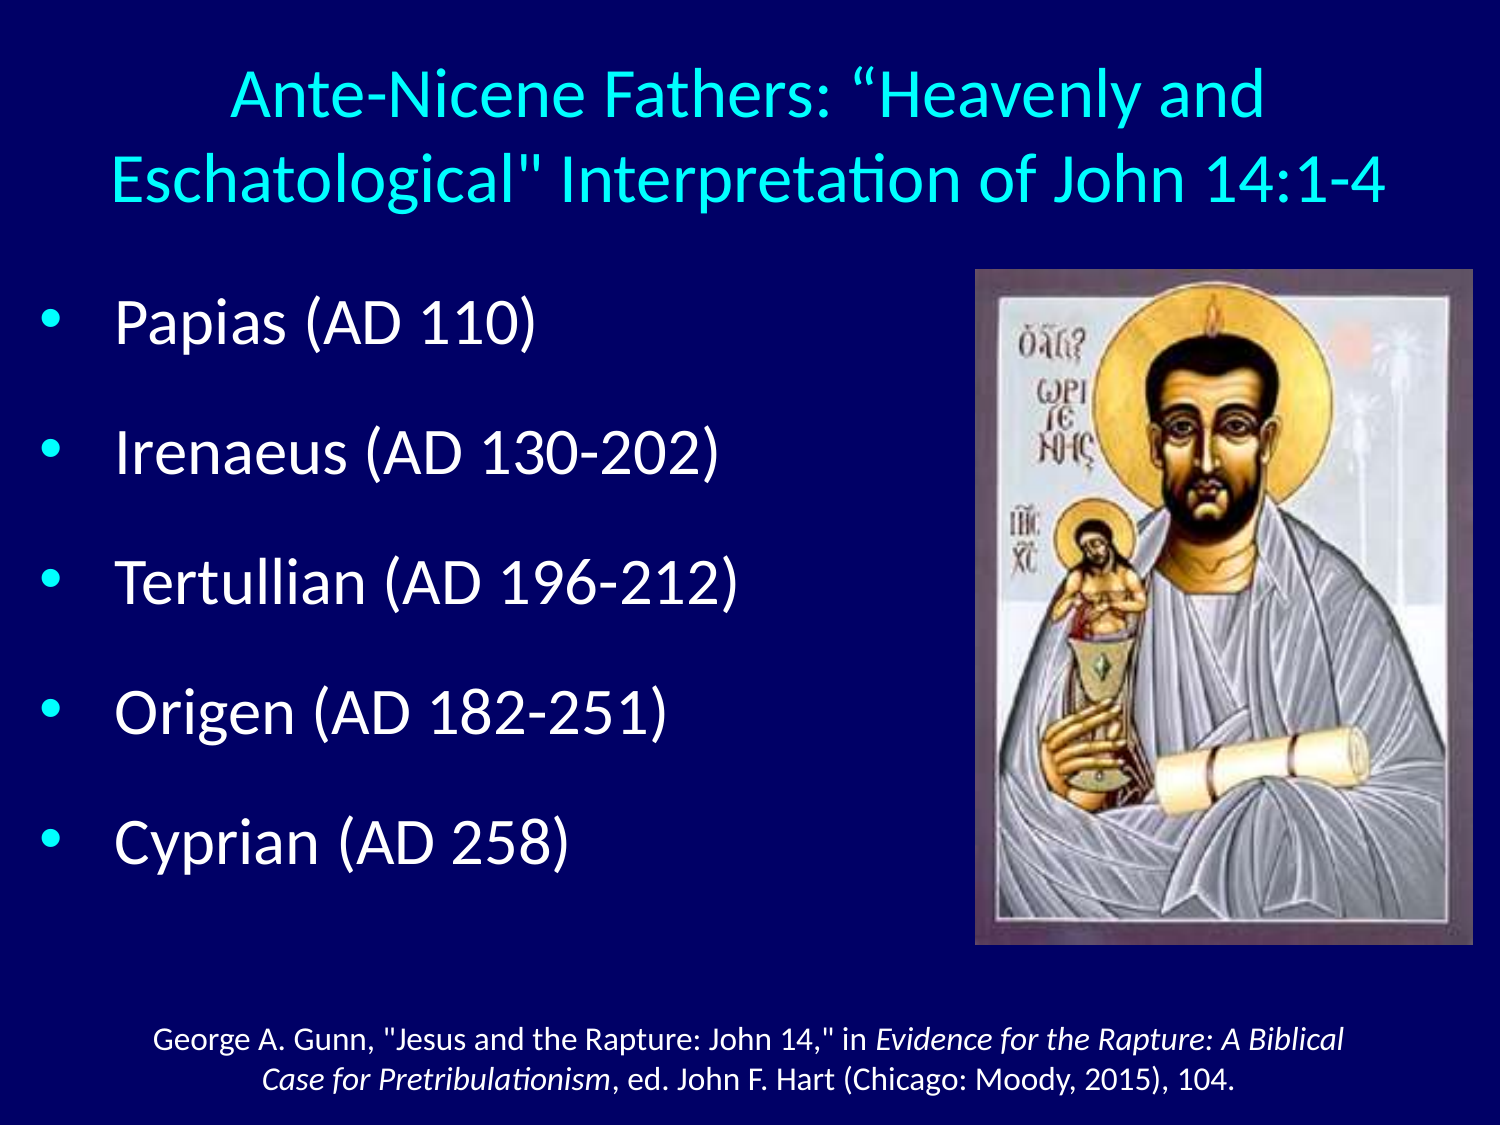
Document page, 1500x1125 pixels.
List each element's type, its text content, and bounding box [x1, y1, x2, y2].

title Ante-Nicene Fathers: “Heavenly and Eschatological" Interpretation of John 14:1-4 [0, 37, 1499, 226]
text_box George A. Gunn, "Jesus and the Rapture: John 14," in Evidence for the Rapture: A Biblical Case for Pretribulationism, ed. John F. Hart (Chicago: Moody, 2015), 104. [130, 1009, 1368, 1105]
list Papias (AD 110) Irenaeus (AD 130-202) Tertullian (AD 196-212) Origen (AD 182-251) Cyprian (AD 258) [24, 269, 851, 1013]
picture [974, 269, 1473, 946]
